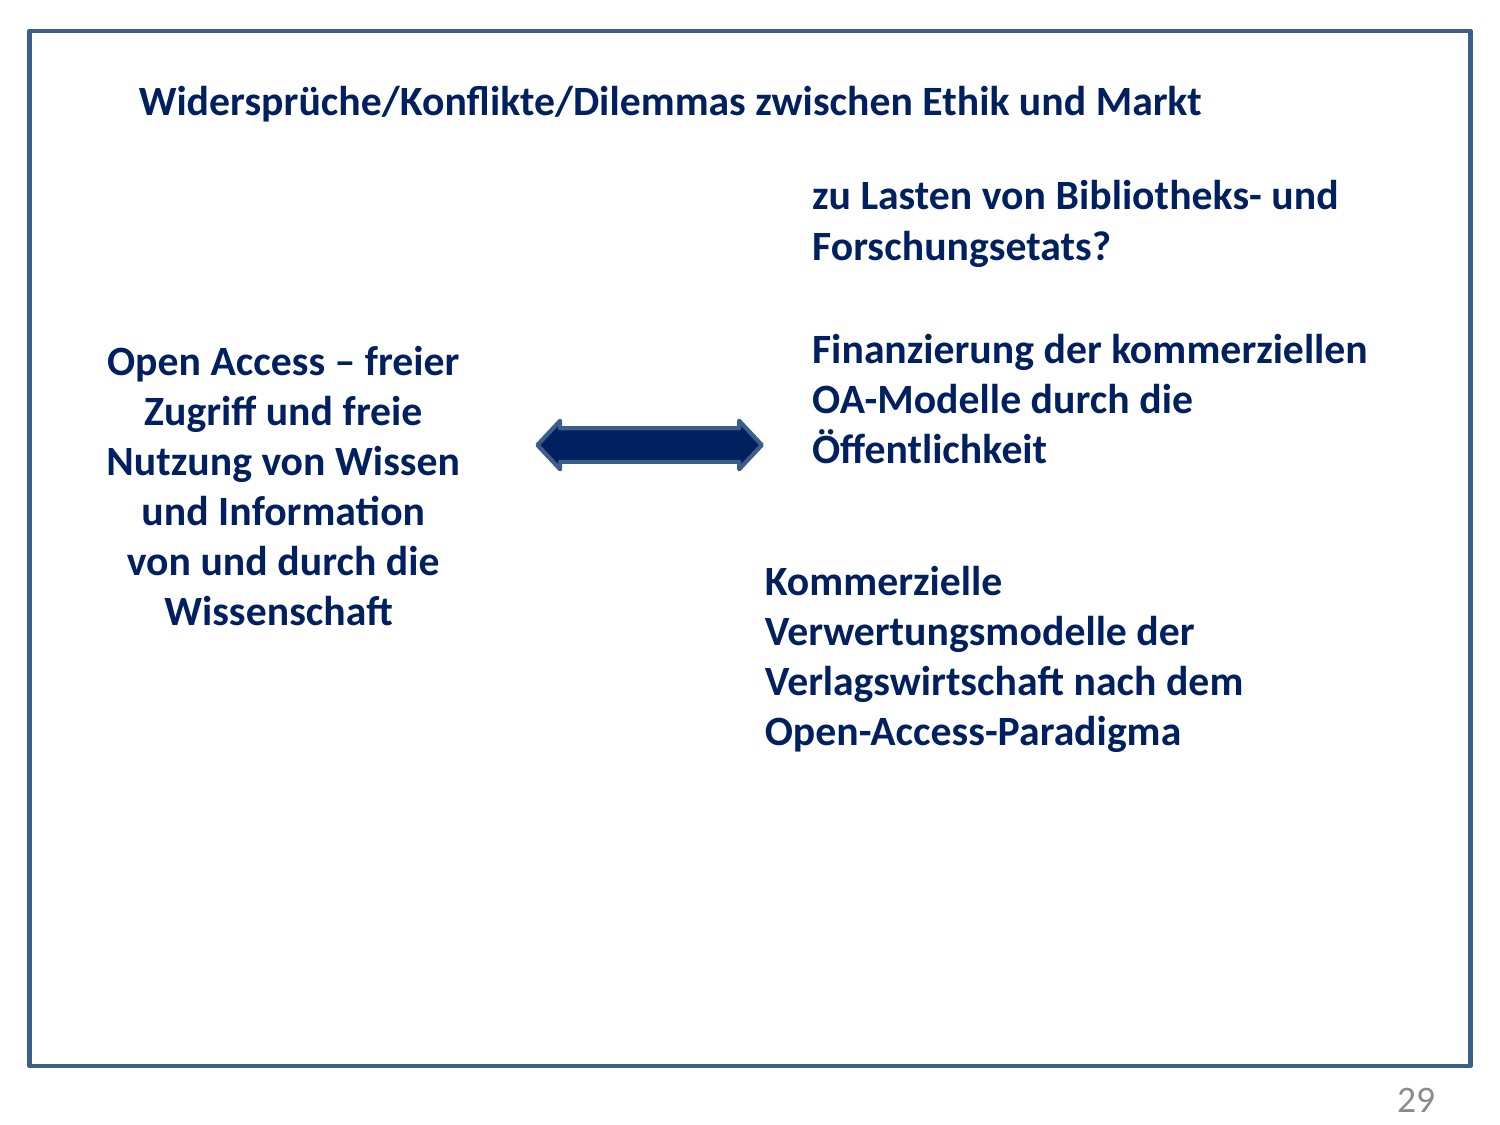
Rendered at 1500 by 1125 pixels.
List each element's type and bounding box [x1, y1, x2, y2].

text_box [537, 420, 1306, 764]
text_box [29, 30, 1471, 1067]
